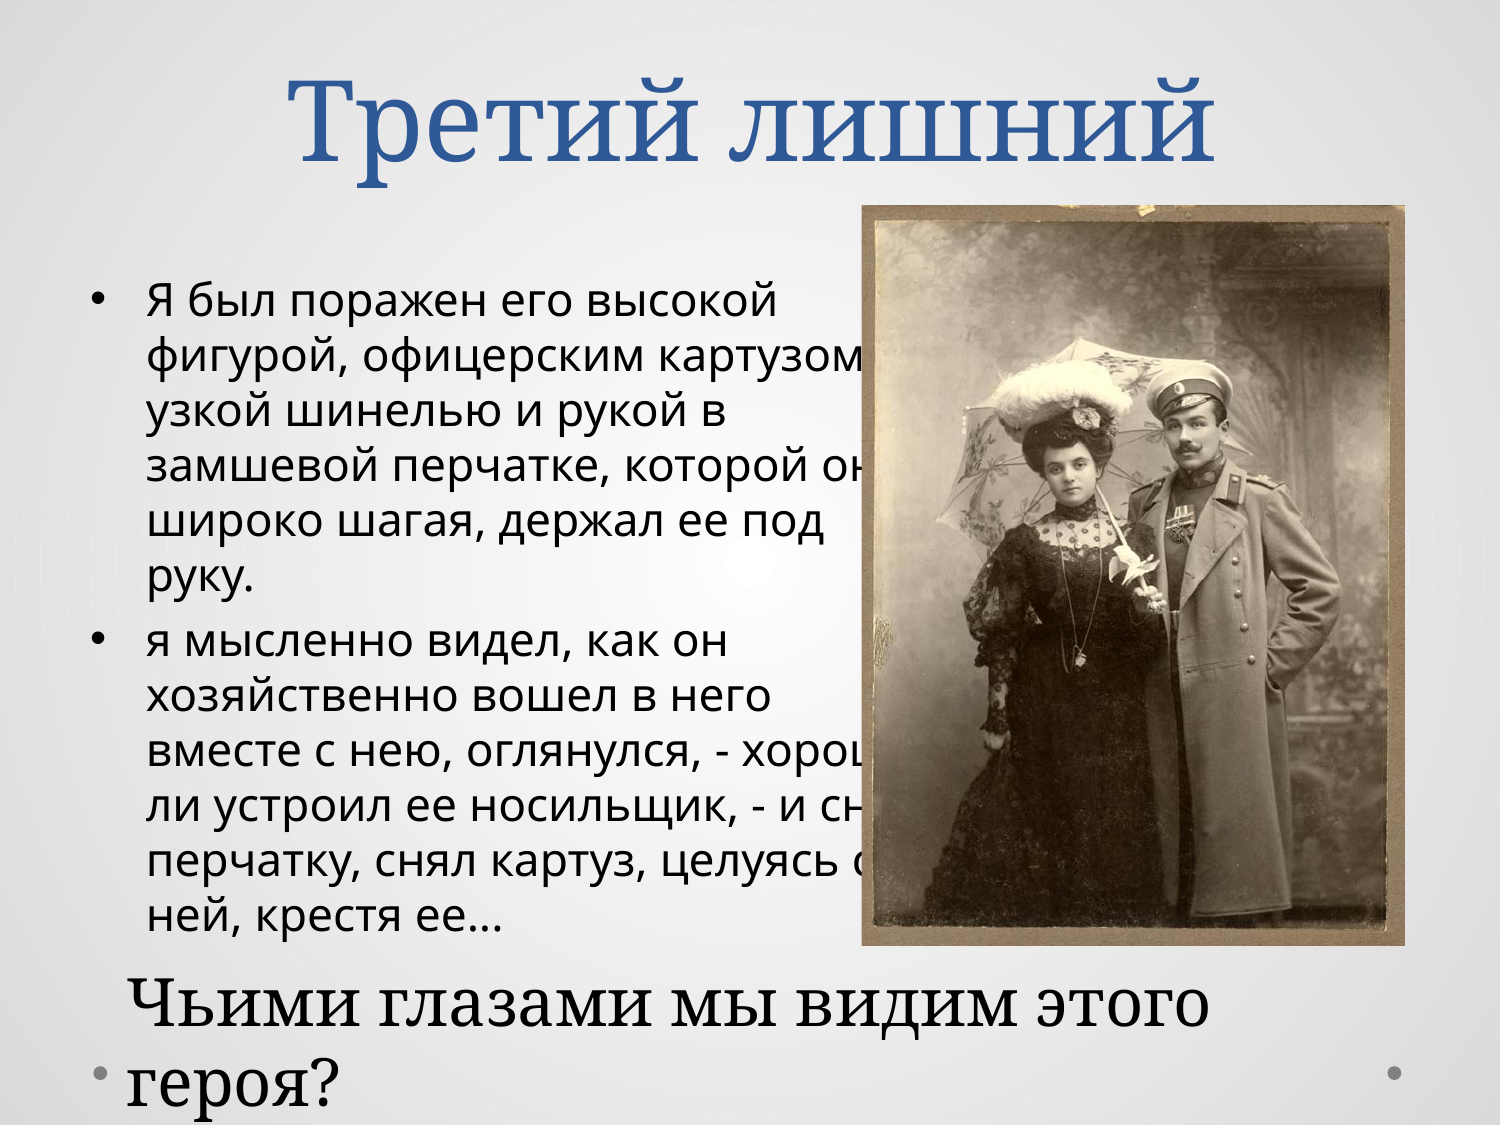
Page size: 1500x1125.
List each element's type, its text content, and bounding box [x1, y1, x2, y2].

picture [861, 204, 1406, 946]
text_box Чьими глазами мы видим этого героя? [112, 952, 1376, 1125]
list Я был поражен его высокой фигурой, офицерским картузом, узкой шинелью и рукой в замшевой перчатке, которой он, широко шагая, держал ее под руку. я мысленно видел, как он хозяйственно вошел в него вместе с нею, оглянулся, - хорошо ли устроил ее носильщик, - и снял перчатку, снял картуз, целуясь с ней, крестя ее... [75, 262, 859, 976]
title Третий лишний [76, 42, 1427, 192]
